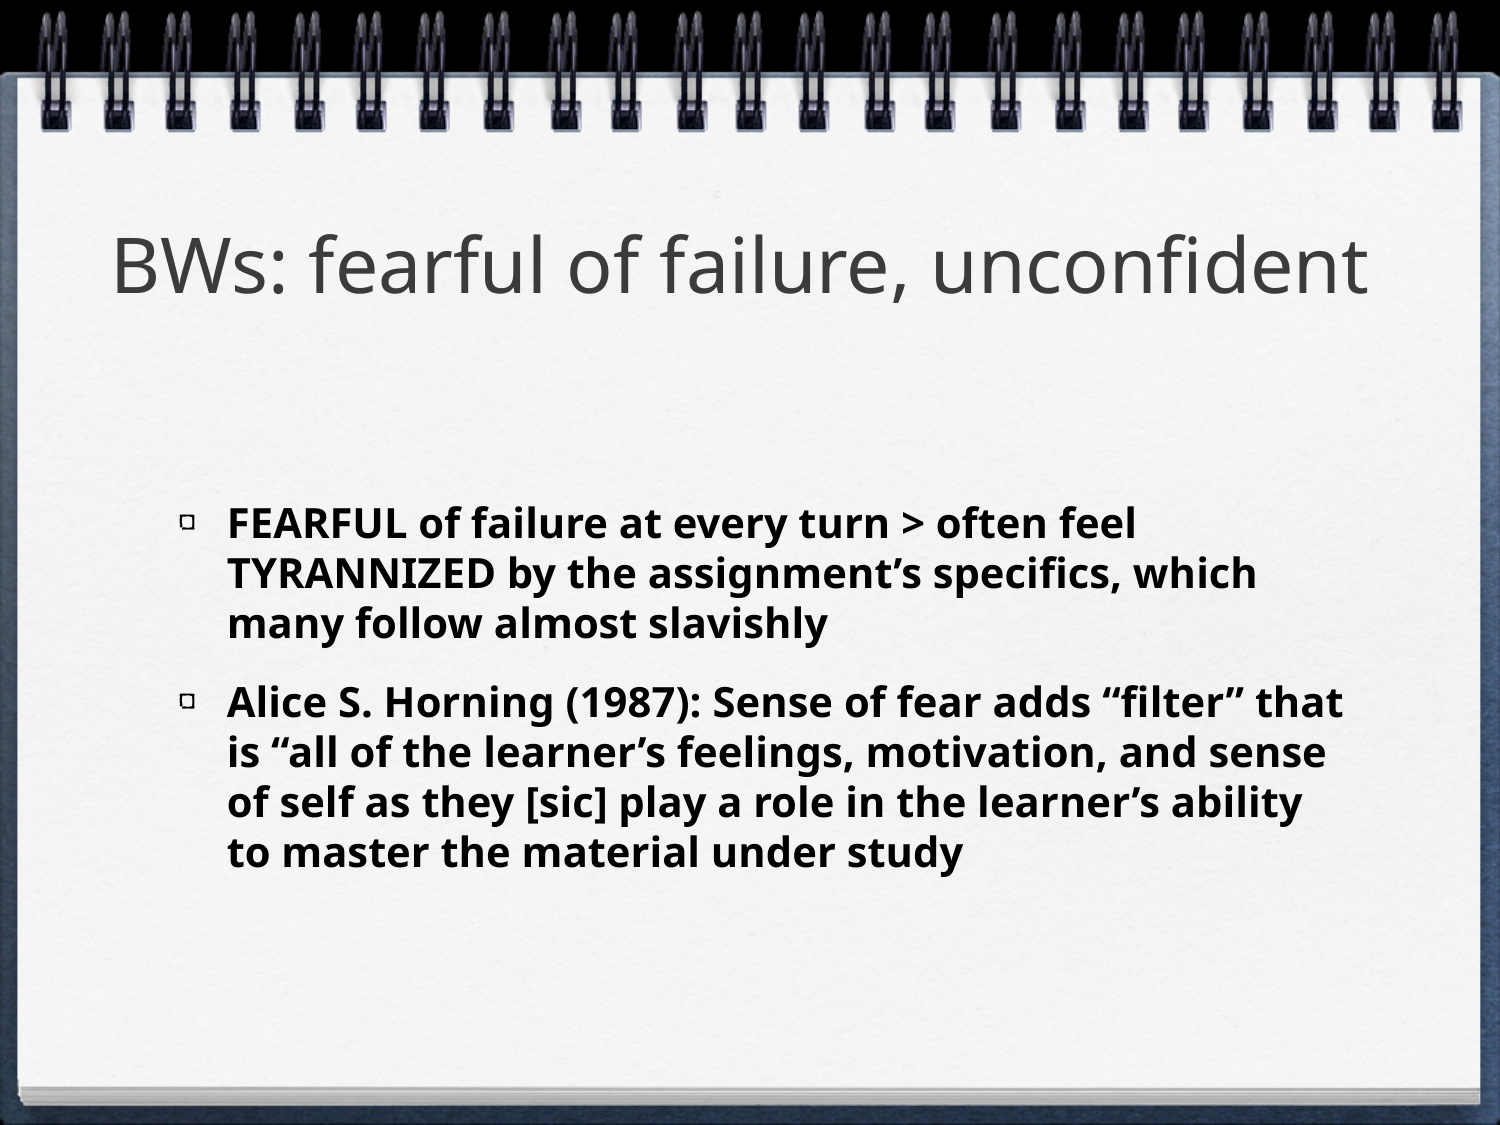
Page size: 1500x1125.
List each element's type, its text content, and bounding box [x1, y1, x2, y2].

list FEARFUL of failure at every turn > often feel TYRANNIZED by the assignment’s specifics, which many follow almost slavishly Alice S. Horning (1987): Sense of fear adds “filter” that is “all of the learner’s feelings, motivation, and sense of self as they [sic] play a role in the learner’s ability to master the material under study [145, 359, 1355, 1013]
picture [0, 0, 1500, 1125]
title BWs: fearful of failure, unconfident [103, 162, 1397, 362]
